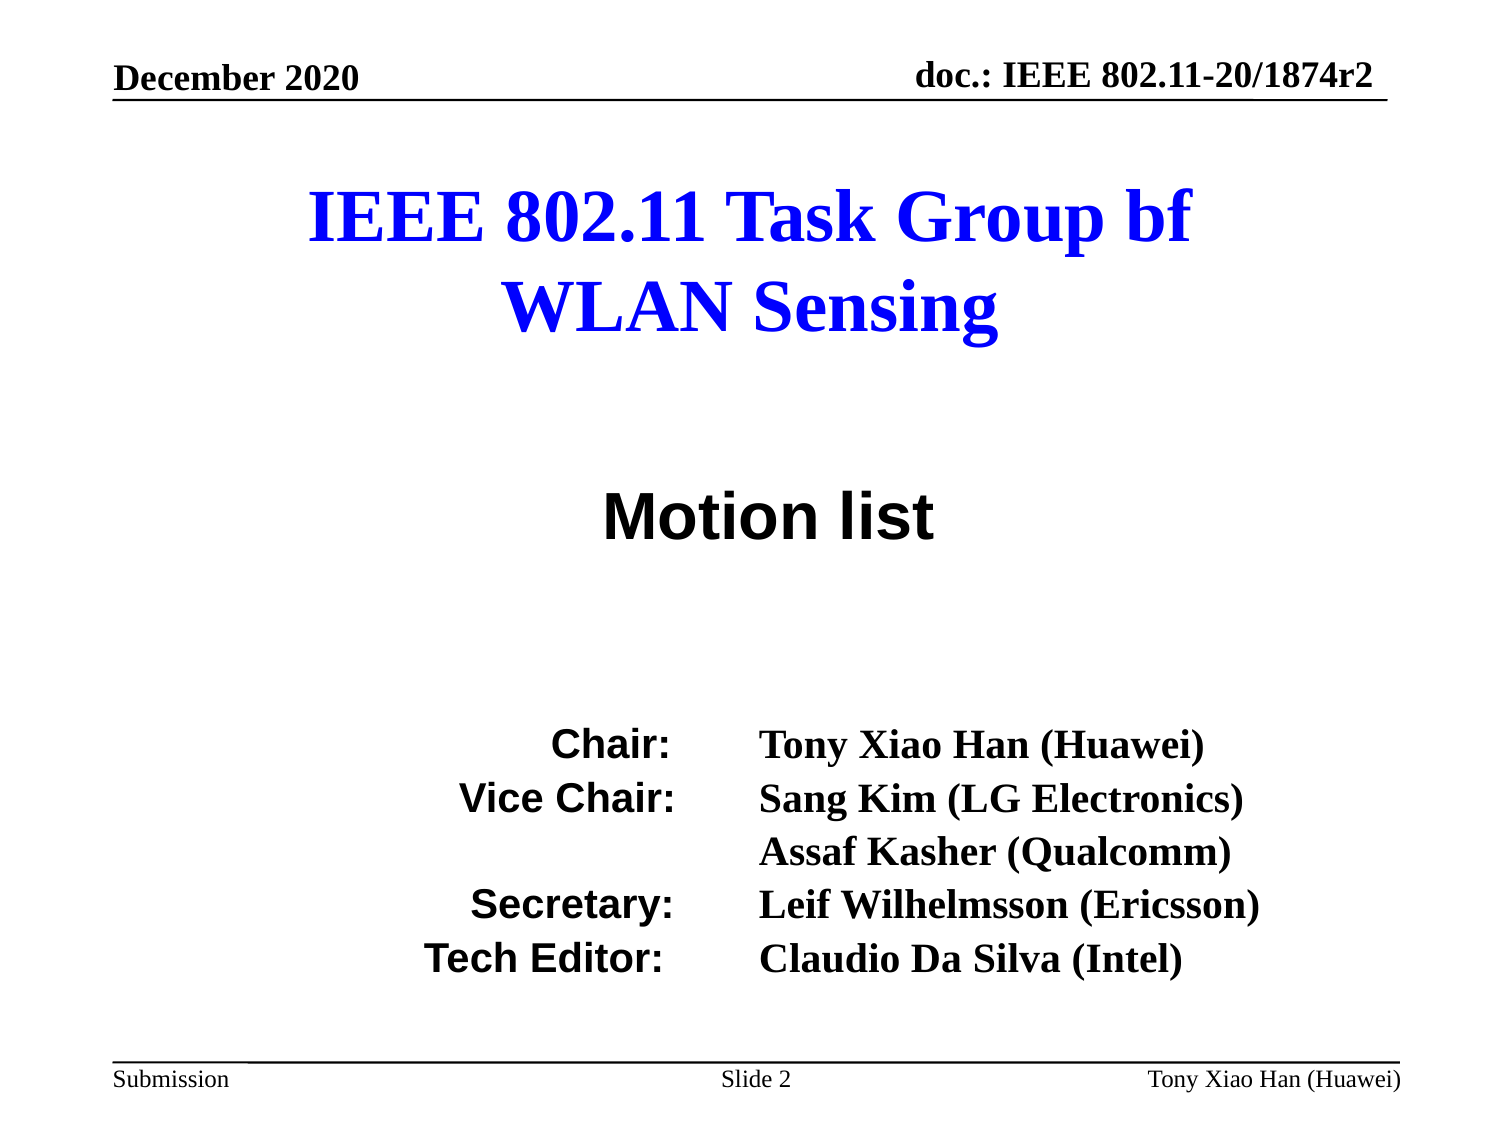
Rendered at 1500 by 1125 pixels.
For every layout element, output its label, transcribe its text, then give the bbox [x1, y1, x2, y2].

footer Tony Xiao Han (Huawei) [999, 1061, 1402, 1093]
list Motion list Chair: Tony Xiao Han (Huawei) Vice Chair: Sang Kim (LG Electronics) Assaf Kasher (Qualcomm) Secretary: Leif Wilhelmsson (Ericsson) Tech Editor: Claudio Da Silva (Intel) [87, 474, 1450, 950]
title IEEE 802.11 Task Group bf WLAN Sensing [37, 174, 1463, 388]
slide_number Slide 2 [712, 1061, 800, 1093]
